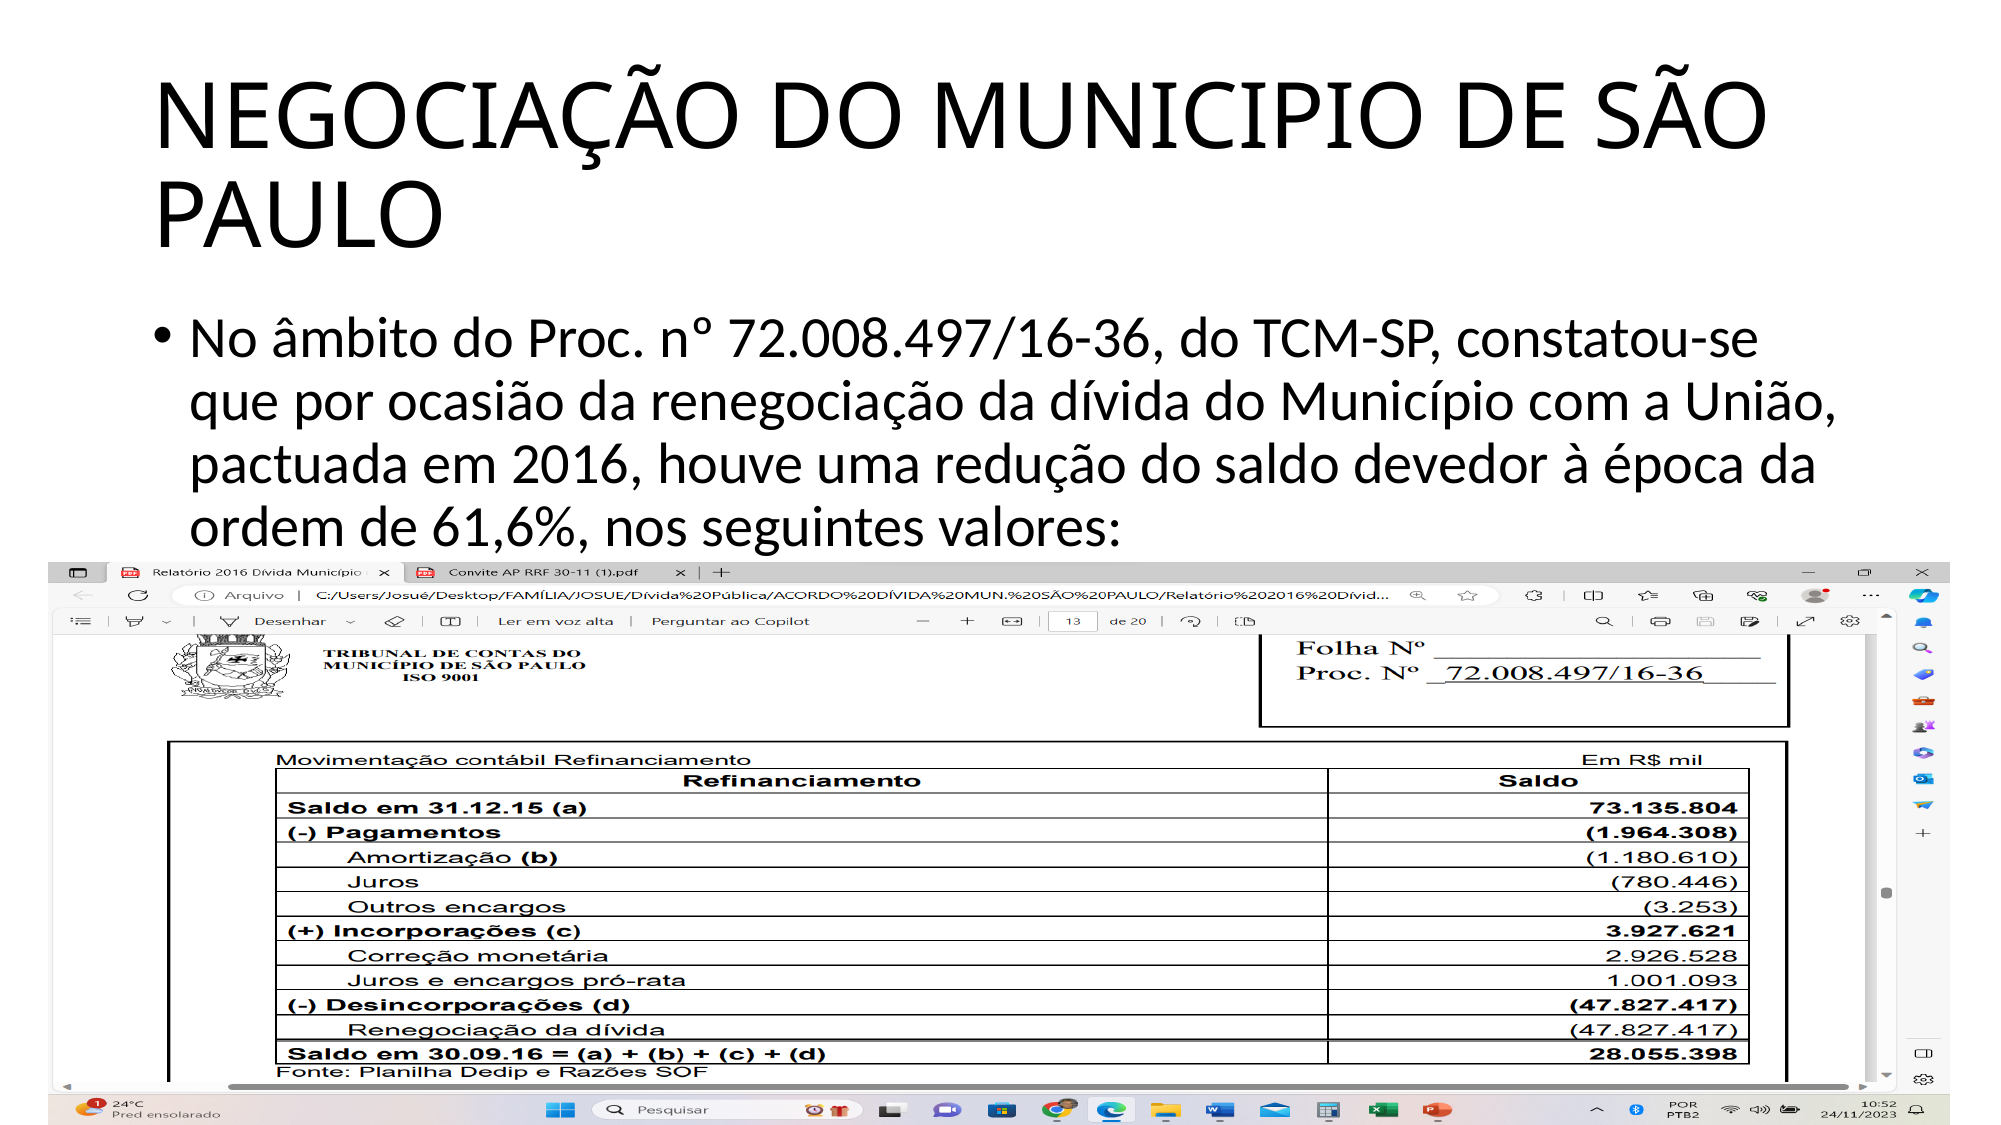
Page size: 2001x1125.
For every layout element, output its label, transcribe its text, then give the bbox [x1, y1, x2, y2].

picture [48, 562, 1950, 1125]
title NEGOCIAÇÃO DO MUNICIPIO DE SÃO PAULO [137, 59, 1863, 278]
list No âmbito do Proc. nº 72.008.497/16-36, do TCM-SP, constatou-se que por ocasião da renegociação da dívida do Município com a União, pactuada em 2016, houve uma redução do saldo devedor à época da ordem de 61,6%, nos seguintes valores: [137, 299, 1863, 562]
